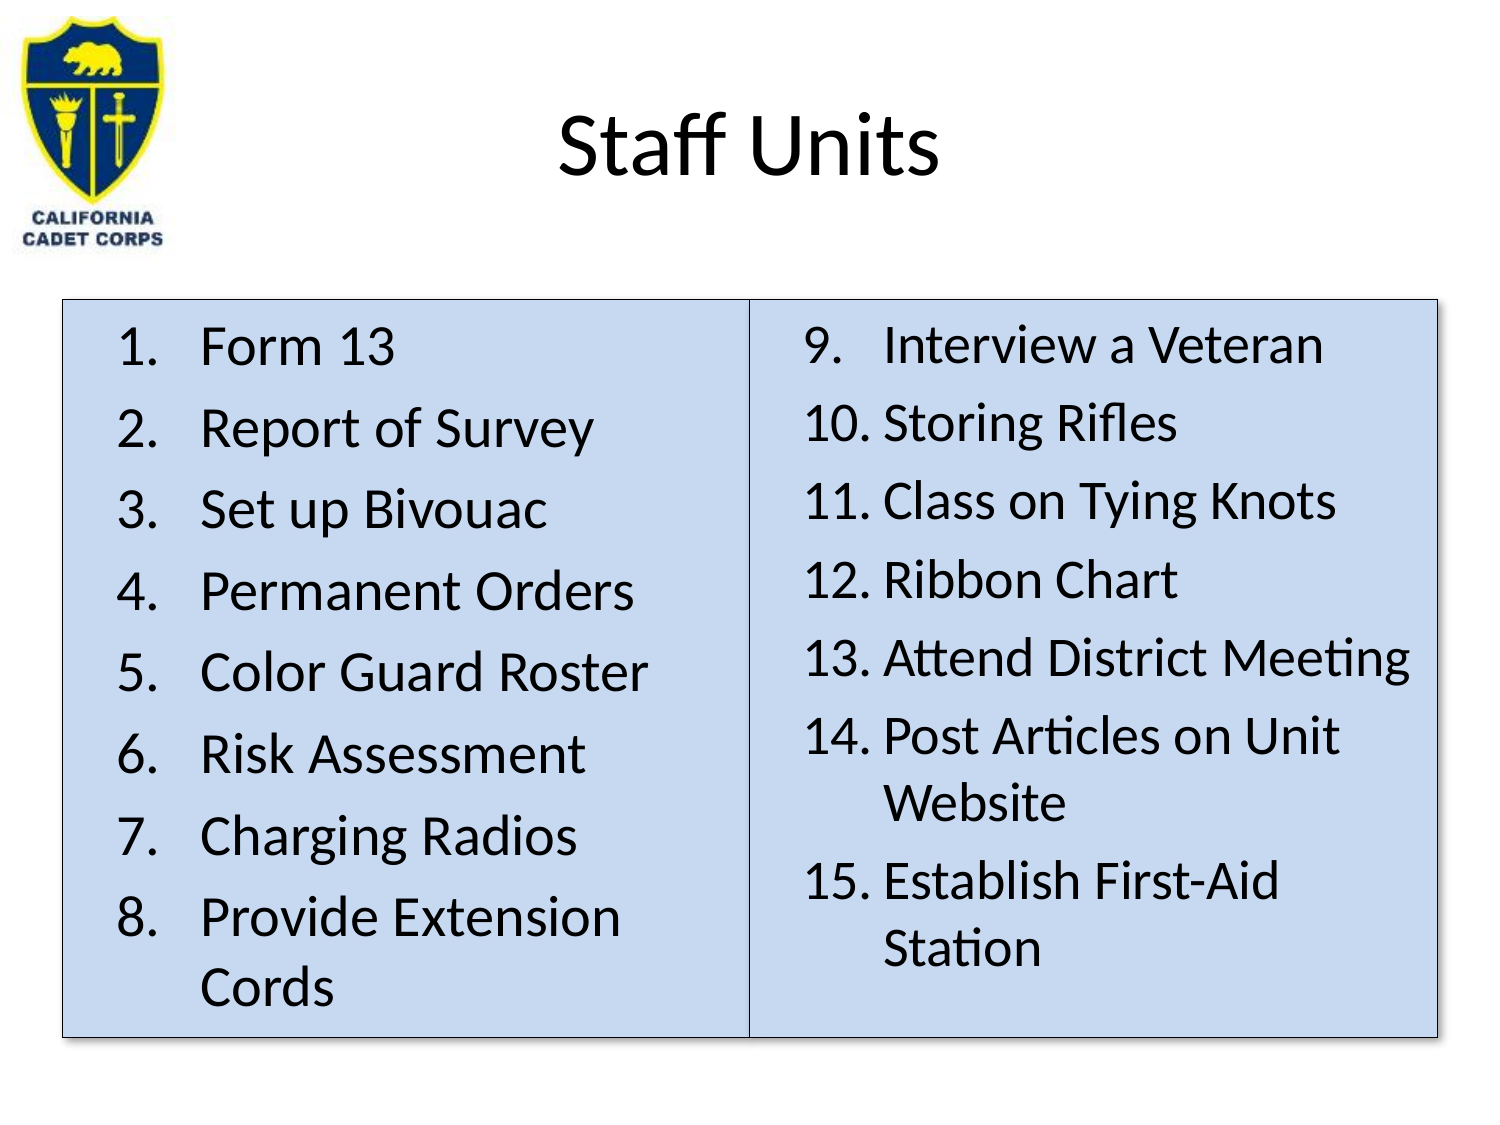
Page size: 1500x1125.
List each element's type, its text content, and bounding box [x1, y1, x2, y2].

text_box Interview a Veteran Storing Rifles Class on Tying Knots Ribbon Chart Attend District Meeting Post Articles on Unit Website Establish First-Aid Station [749, 299, 1438, 1038]
picture [0, 16, 186, 261]
list Form 13 Report of Survey Set up Bivouac Permanent Orders Color Guard Roster Risk Assessment Charging Radios Provide Extension Cords [62, 299, 749, 1038]
title Staff Units [162, 45, 1338, 233]
